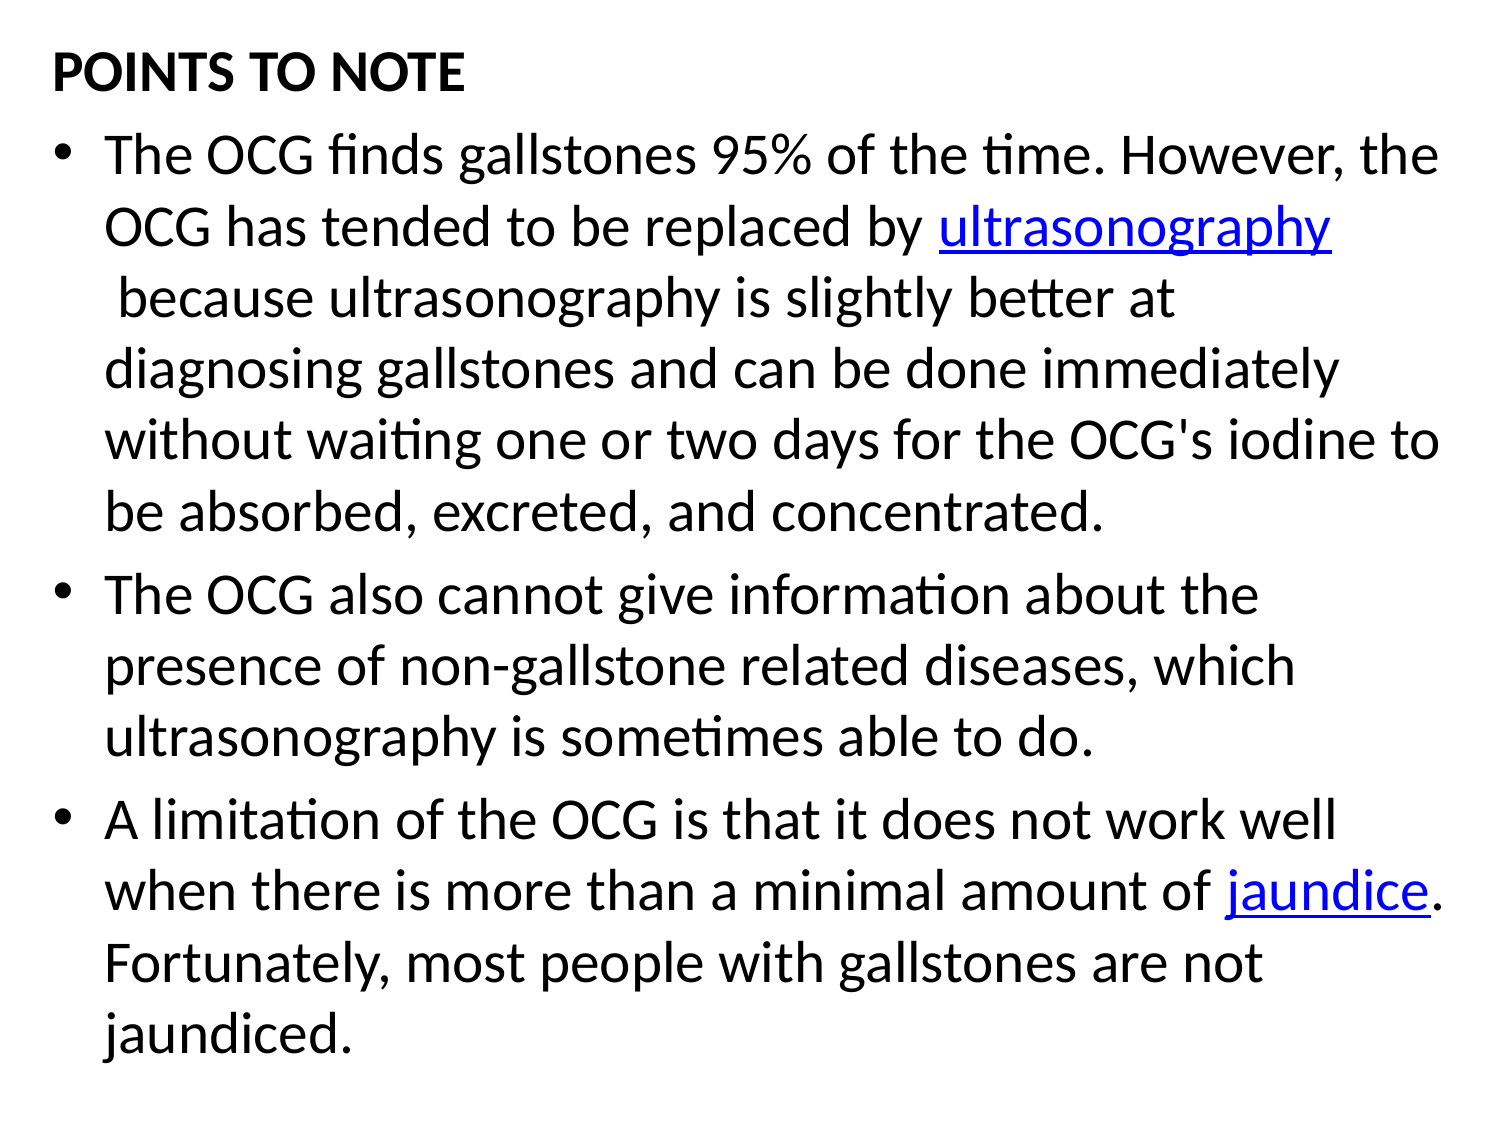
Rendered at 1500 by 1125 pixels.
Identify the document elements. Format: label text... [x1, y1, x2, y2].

list POINTS TO NOTE The OCG finds gallstones 95% of the time. However, the OCG has tended to be replaced by ultrasonography because ultrasonography is slightly better at diagnosing gallstones and can be done immediately without waiting one or two days for the OCG's iodine to be absorbed, excreted, and concentrated. The OCG also cannot give information about the presence of non-gallstone related diseases, which ultrasonography is sometimes able to do. A limitation of the OCG is that it does not work well when there is more than a minimal amount of jaundice. Fortunately, most people with gallstones are not jaundiced. [37, 24, 1463, 1088]
